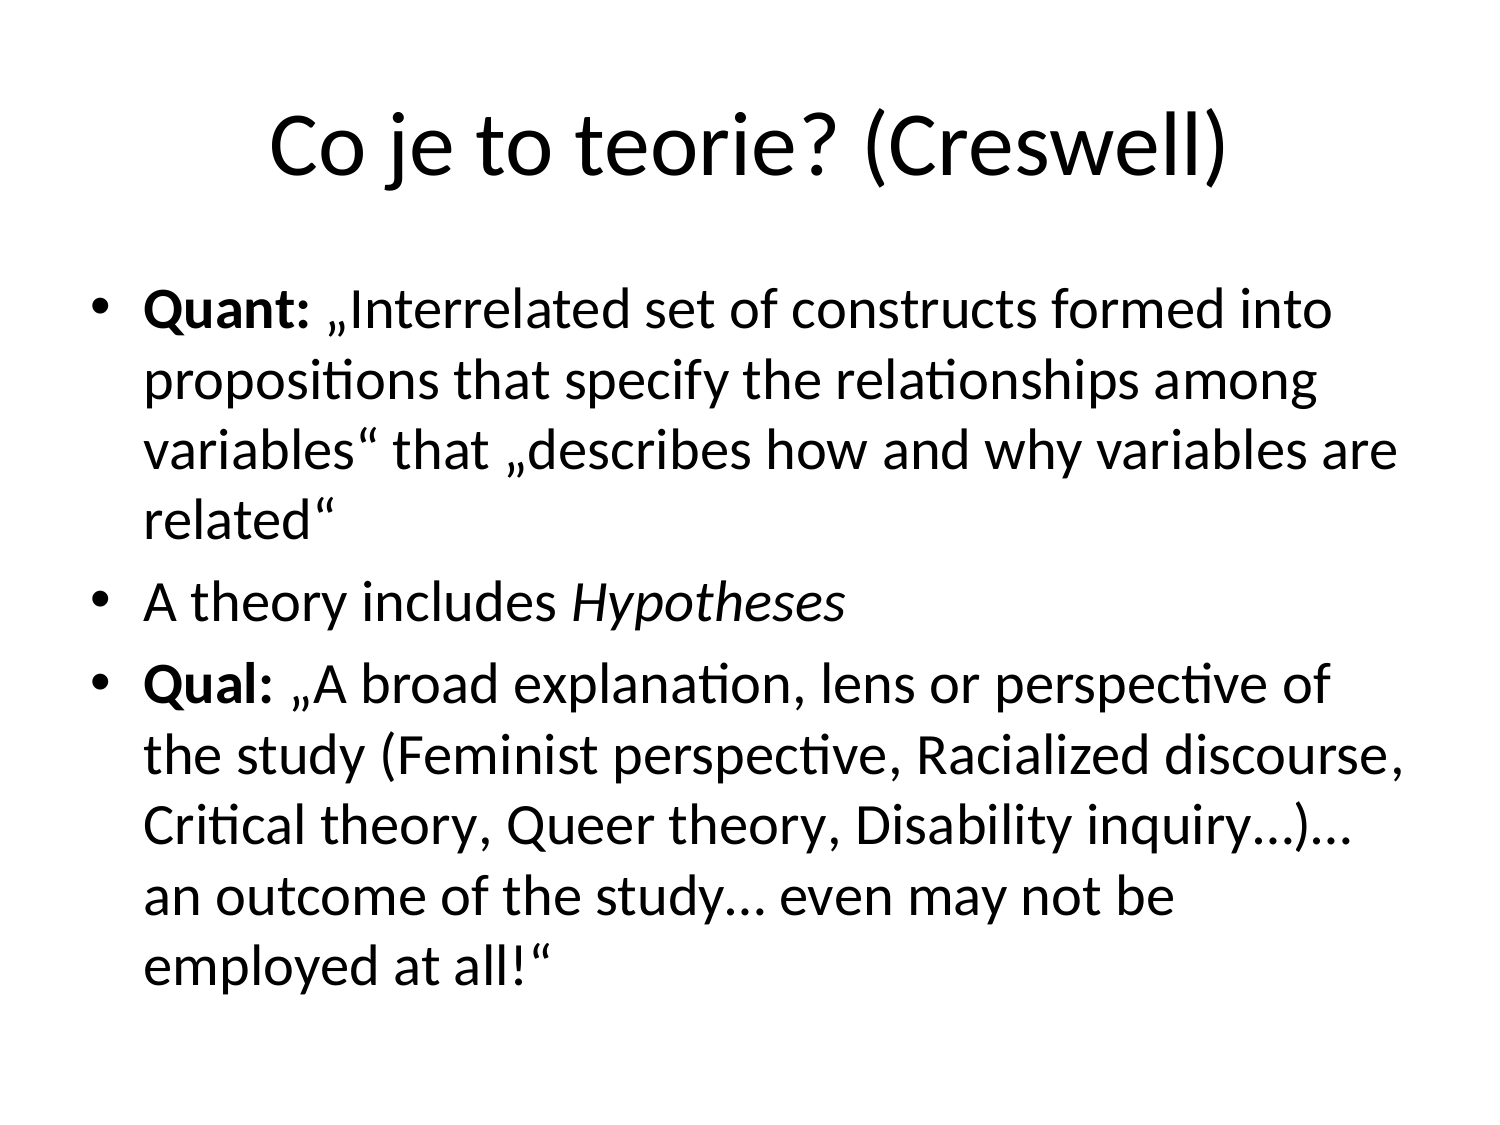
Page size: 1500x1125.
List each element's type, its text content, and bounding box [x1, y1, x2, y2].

title Co je to teorie? (Creswell) [75, 45, 1425, 233]
list Quant: „Interrelated set of constructs formed into propositions that specify the relationships among variables“ that „describes how and why variables are related“ A theory includes Hypotheses Qual: „A broad explanation, lens or perspective of the study (Feminist perspective, Racialized discourse, Critical theory, Queer theory, Disability inquiry…)… an outcome of the study… even may not be employed at all!“ [75, 262, 1425, 1005]
